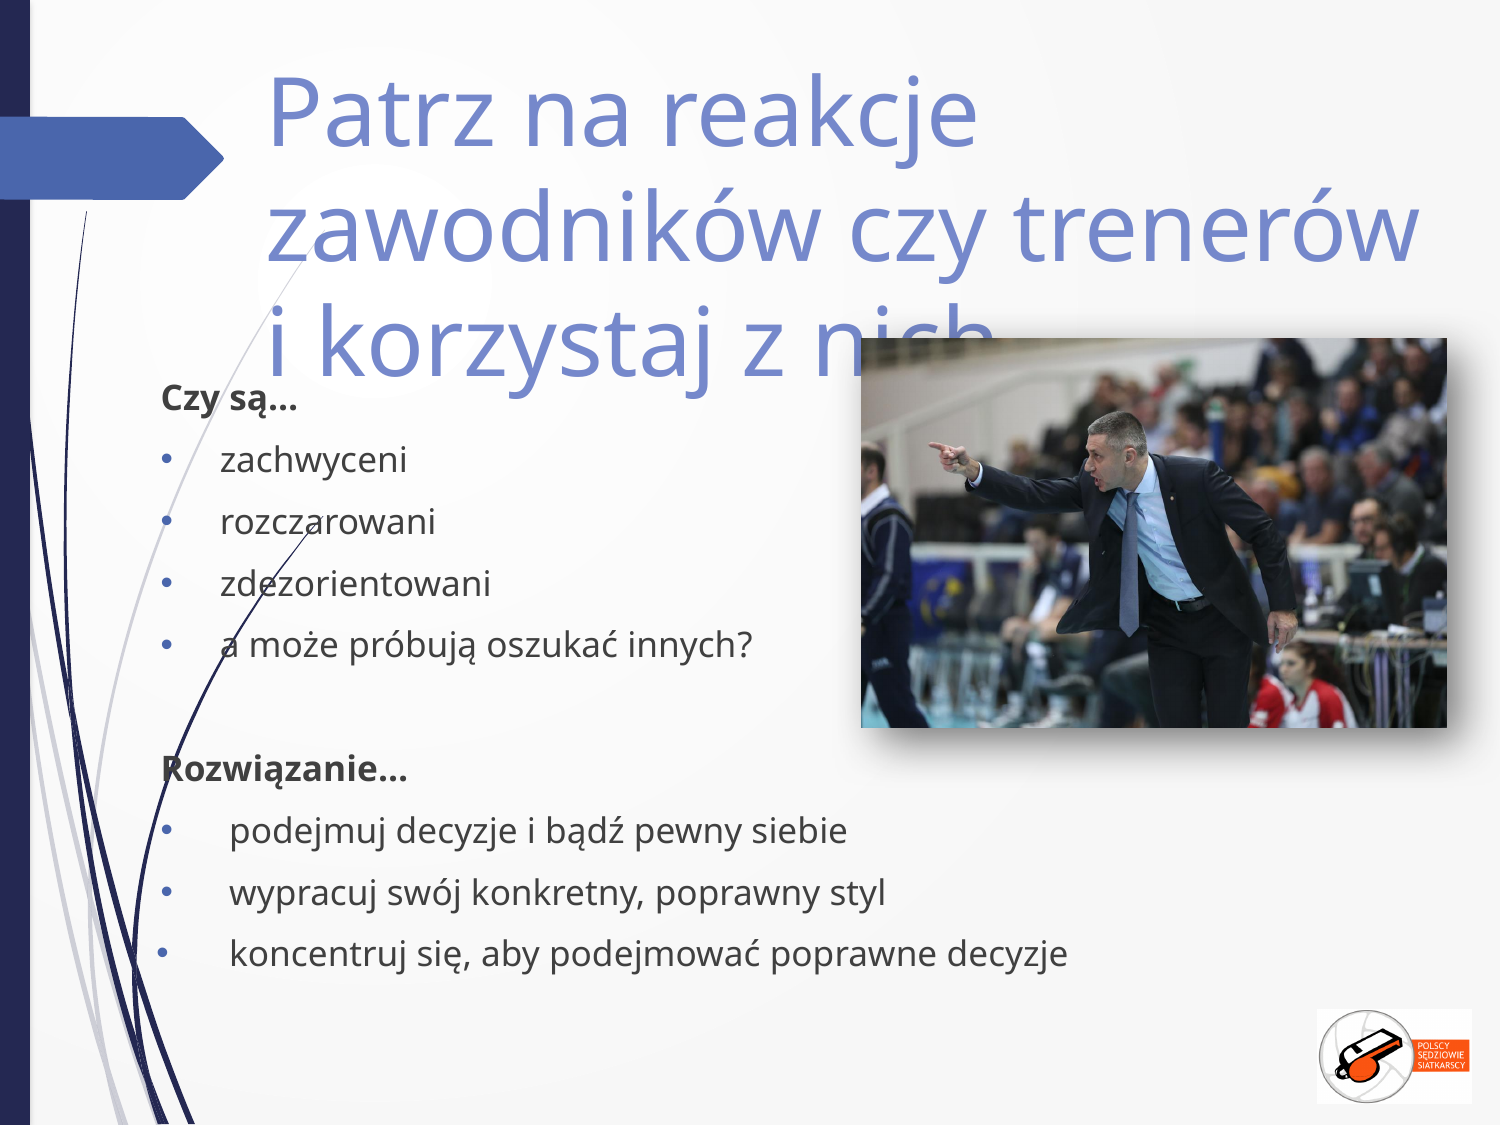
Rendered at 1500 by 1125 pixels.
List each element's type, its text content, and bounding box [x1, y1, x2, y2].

list Czy są… zachwyceni rozczarowani zdezorientowani a może próbują oszukać innych? Rozwiązanie… podejmuj decyzje i bądź pewny siebie wypracuj swój konkretny, poprawny styl koncentruj się, aby podejmować poprawne decyzje [135, 368, 1218, 988]
picture [1317, 1008, 1472, 1104]
picture [861, 337, 1448, 729]
title Patrz na reakcje zawodników czy trenerów i korzystaj z nich [171, 42, 1471, 368]
